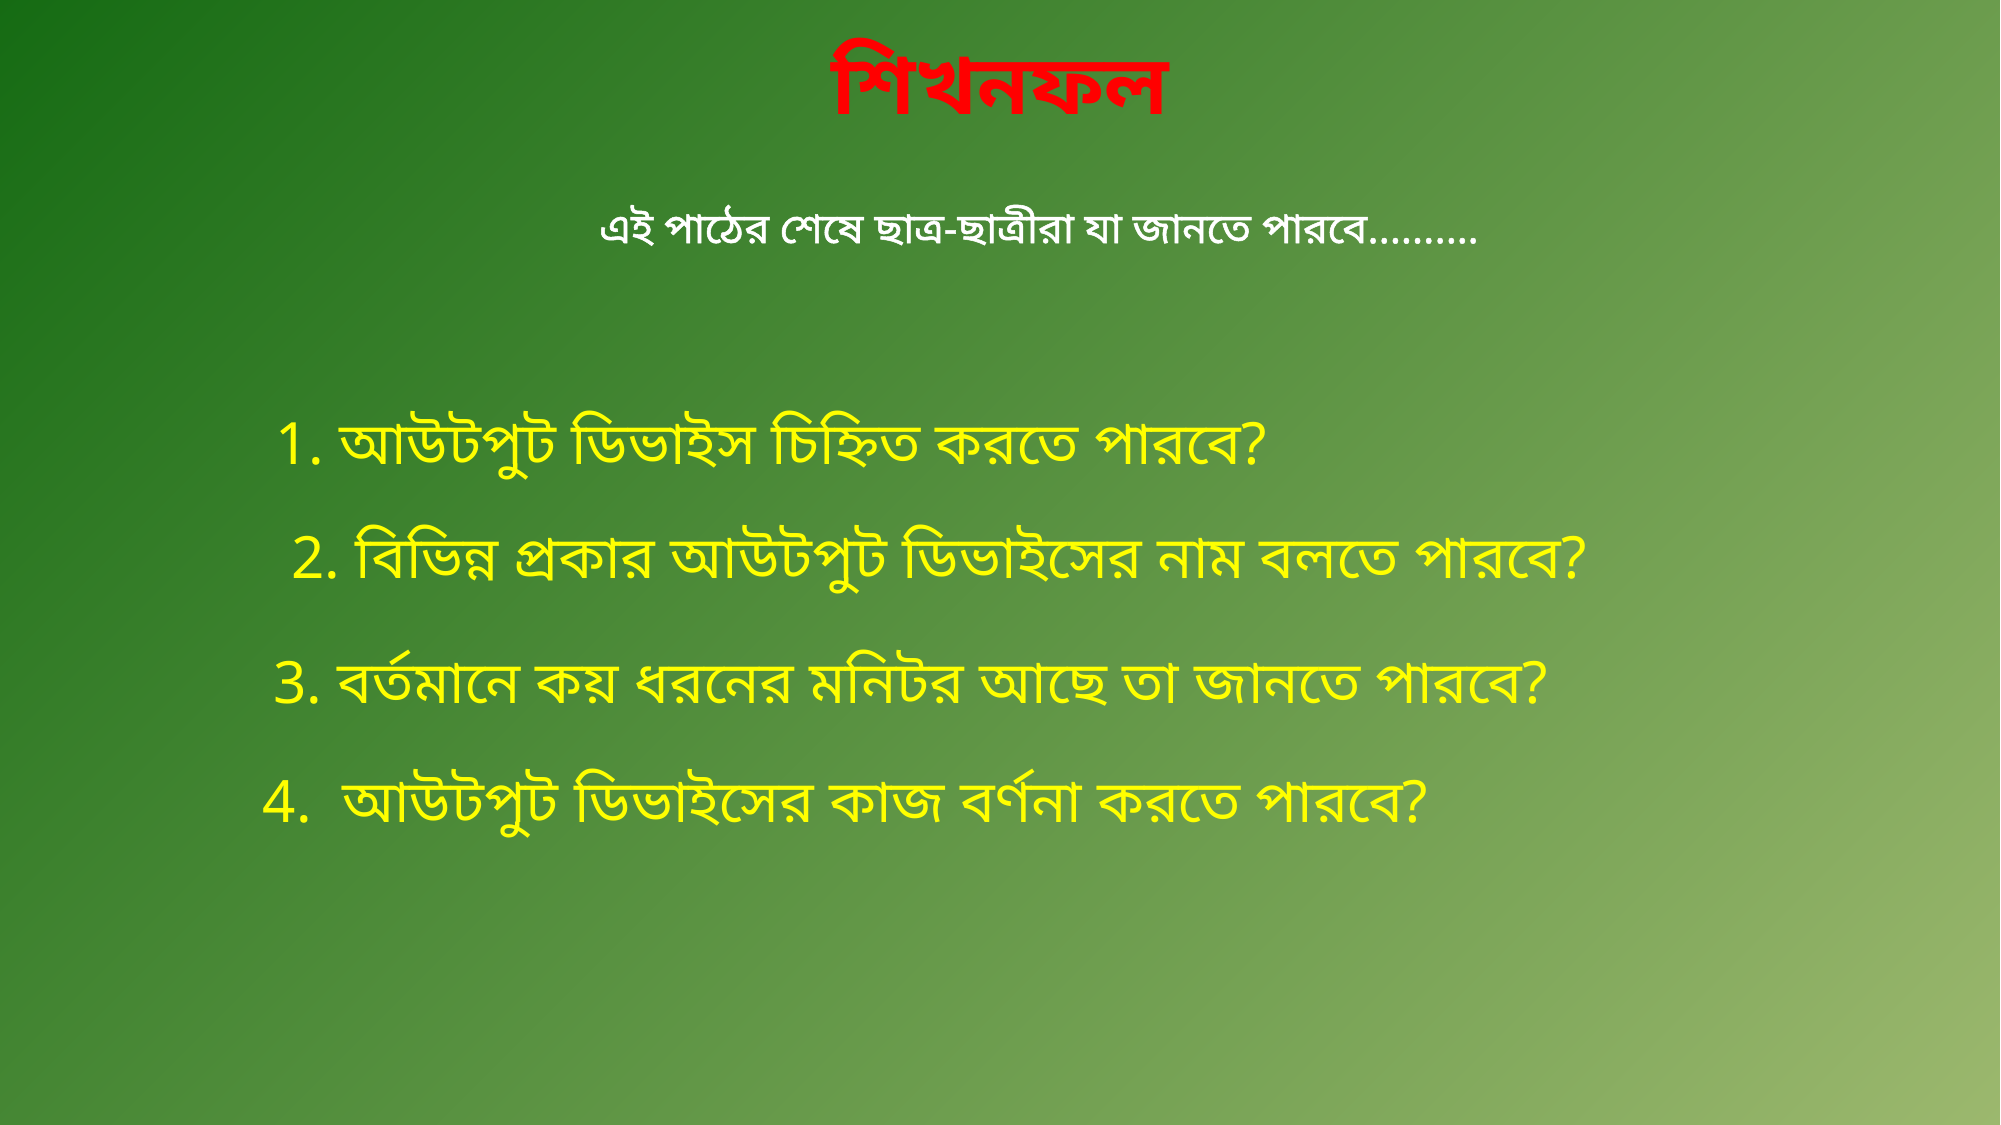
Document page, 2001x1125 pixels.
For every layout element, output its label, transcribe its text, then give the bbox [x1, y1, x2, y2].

text_box 1. আউটপুট ডিভাইস চিহ্নিত করতে পারবে? [168, 398, 1375, 484]
text_box শিখনফল [699, 23, 1301, 139]
text_box 2. বিভিন্ন প্রকার আউটপুট ডিভাইসের নাম বলতে পারবে? [163, 512, 1715, 598]
text_box এই পাঠের শেষে ছাত্র-ছাত্রীরা যা জানতে পারবে…….… [232, 193, 1846, 259]
text_box 4. আউটপুট ডিভাইসের কাজ বর্ণনা করতে পারবে? [129, 756, 1562, 842]
text_box 3. বর্তমানে কয় ধরনের মনিটর আছে তা জানতে পারবে? [168, 637, 1654, 723]
